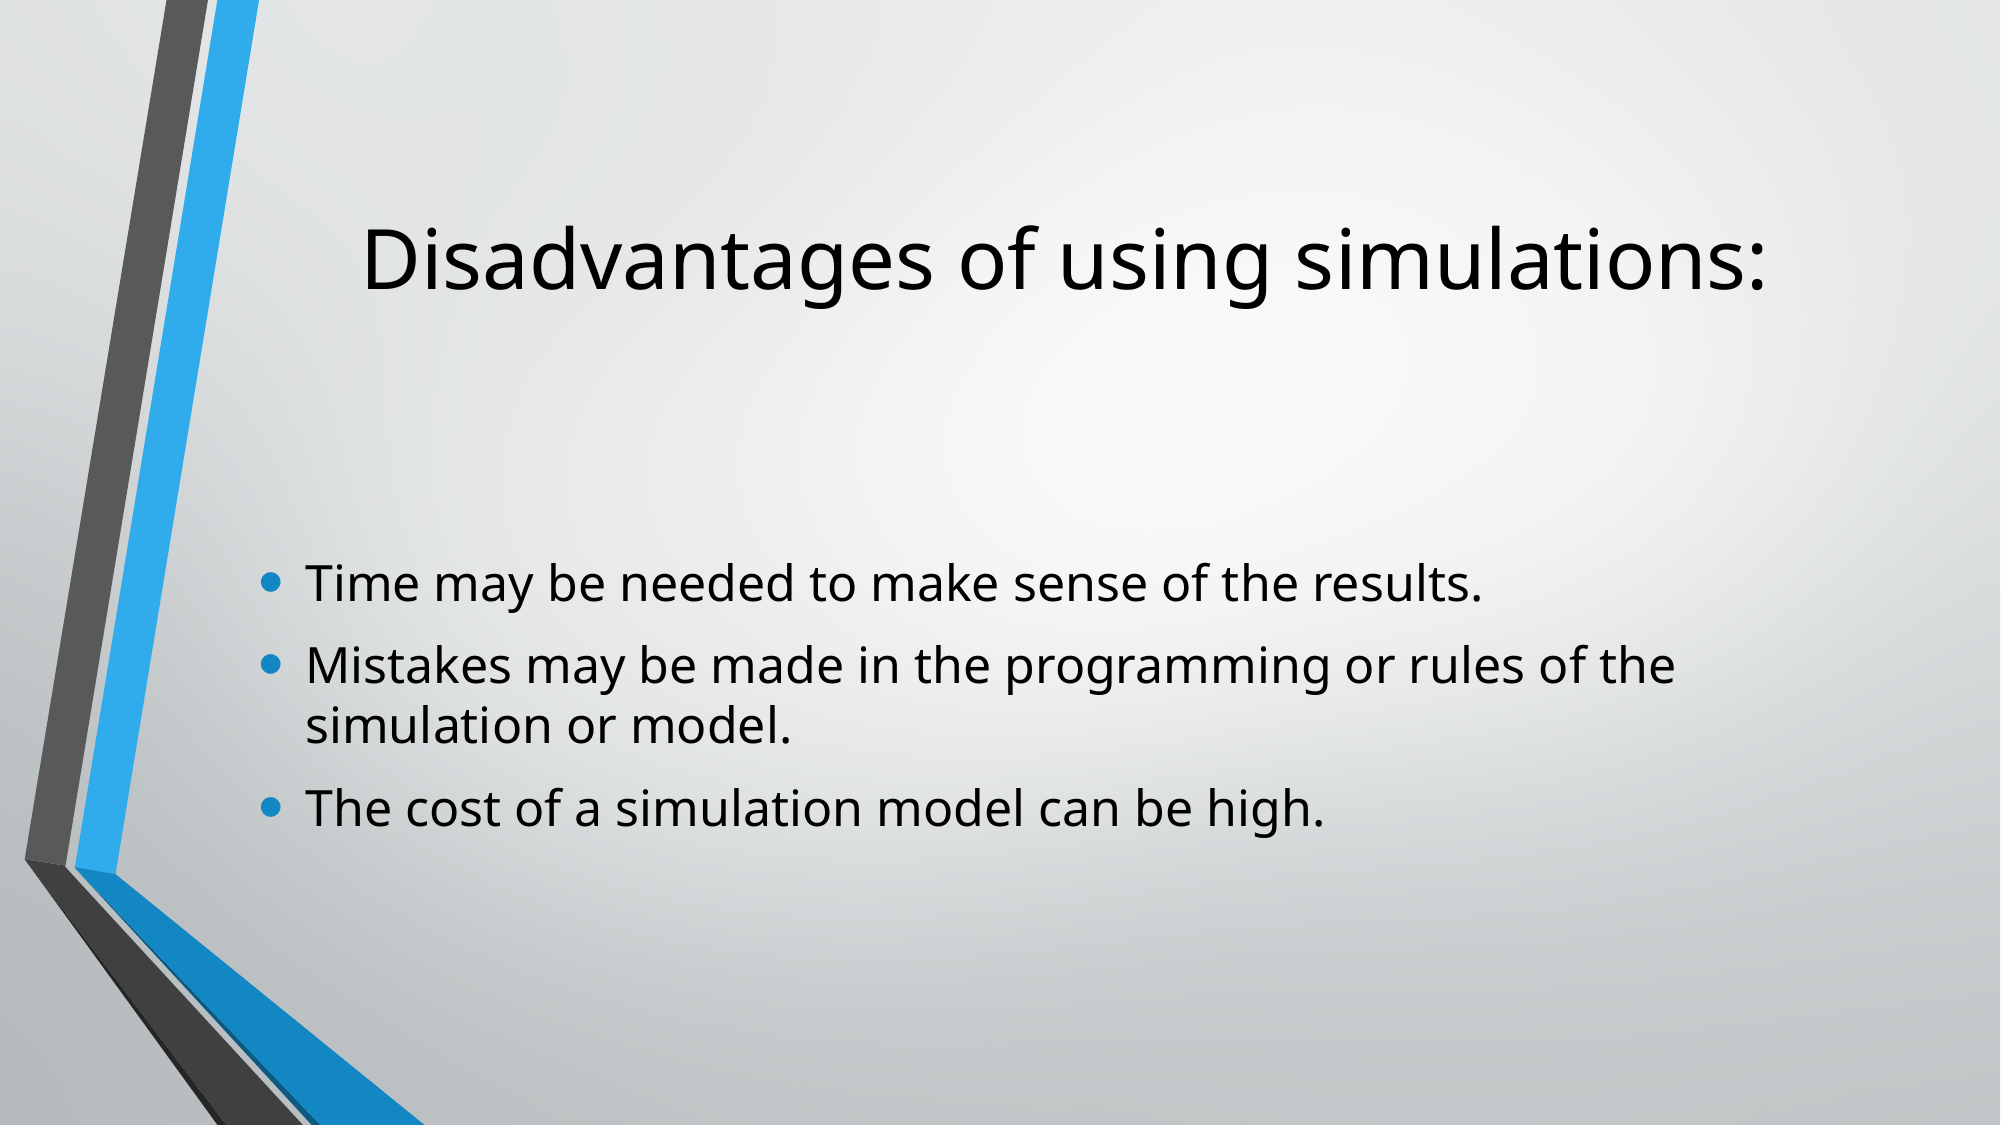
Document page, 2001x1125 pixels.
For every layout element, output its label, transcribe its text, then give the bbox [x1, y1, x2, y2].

title Disadvantages of using simulations: [243, 112, 1887, 400]
list Time may be needed to make sense of the results. Mistakes may be made in the programming or rules of the simulation or model. The cost of a simulation model can be high. [243, 437, 1887, 950]
